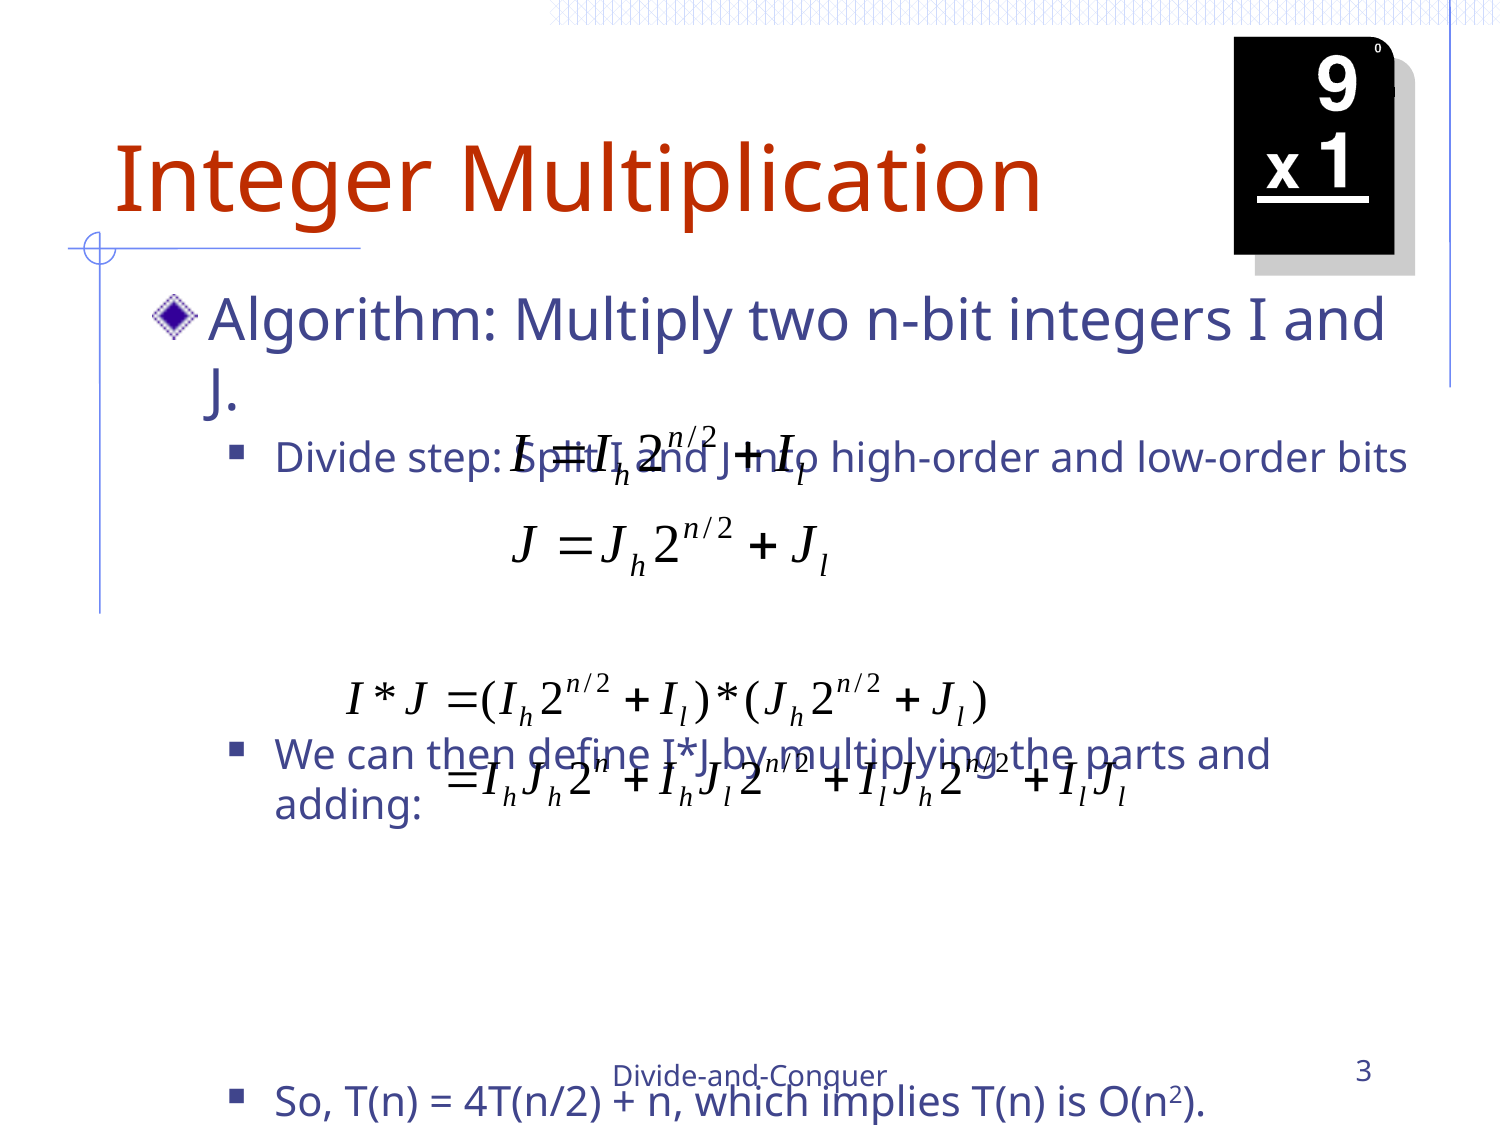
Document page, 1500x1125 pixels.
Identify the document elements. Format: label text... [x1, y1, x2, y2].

picture [1224, 24, 1425, 288]
title Integer Multiplication [99, 50, 1219, 238]
slide_number 3 [1074, 1025, 1388, 1101]
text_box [337, 662, 1138, 817]
footer Divide-and-Conquer [512, 1025, 988, 1101]
picture [152, 294, 198, 340]
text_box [499, 412, 840, 588]
list Algorithm: Multiply two n-bit integers I and J. Divide step: Split I and J into high-order and low-order bits We can then define I*J by multiplying the parts and adding: So, T(n) = 4T(n/2) + n, which implies T(n) is O(n2). But that is no better than the algorithm we learned in grade school. [137, 275, 1425, 1025]
